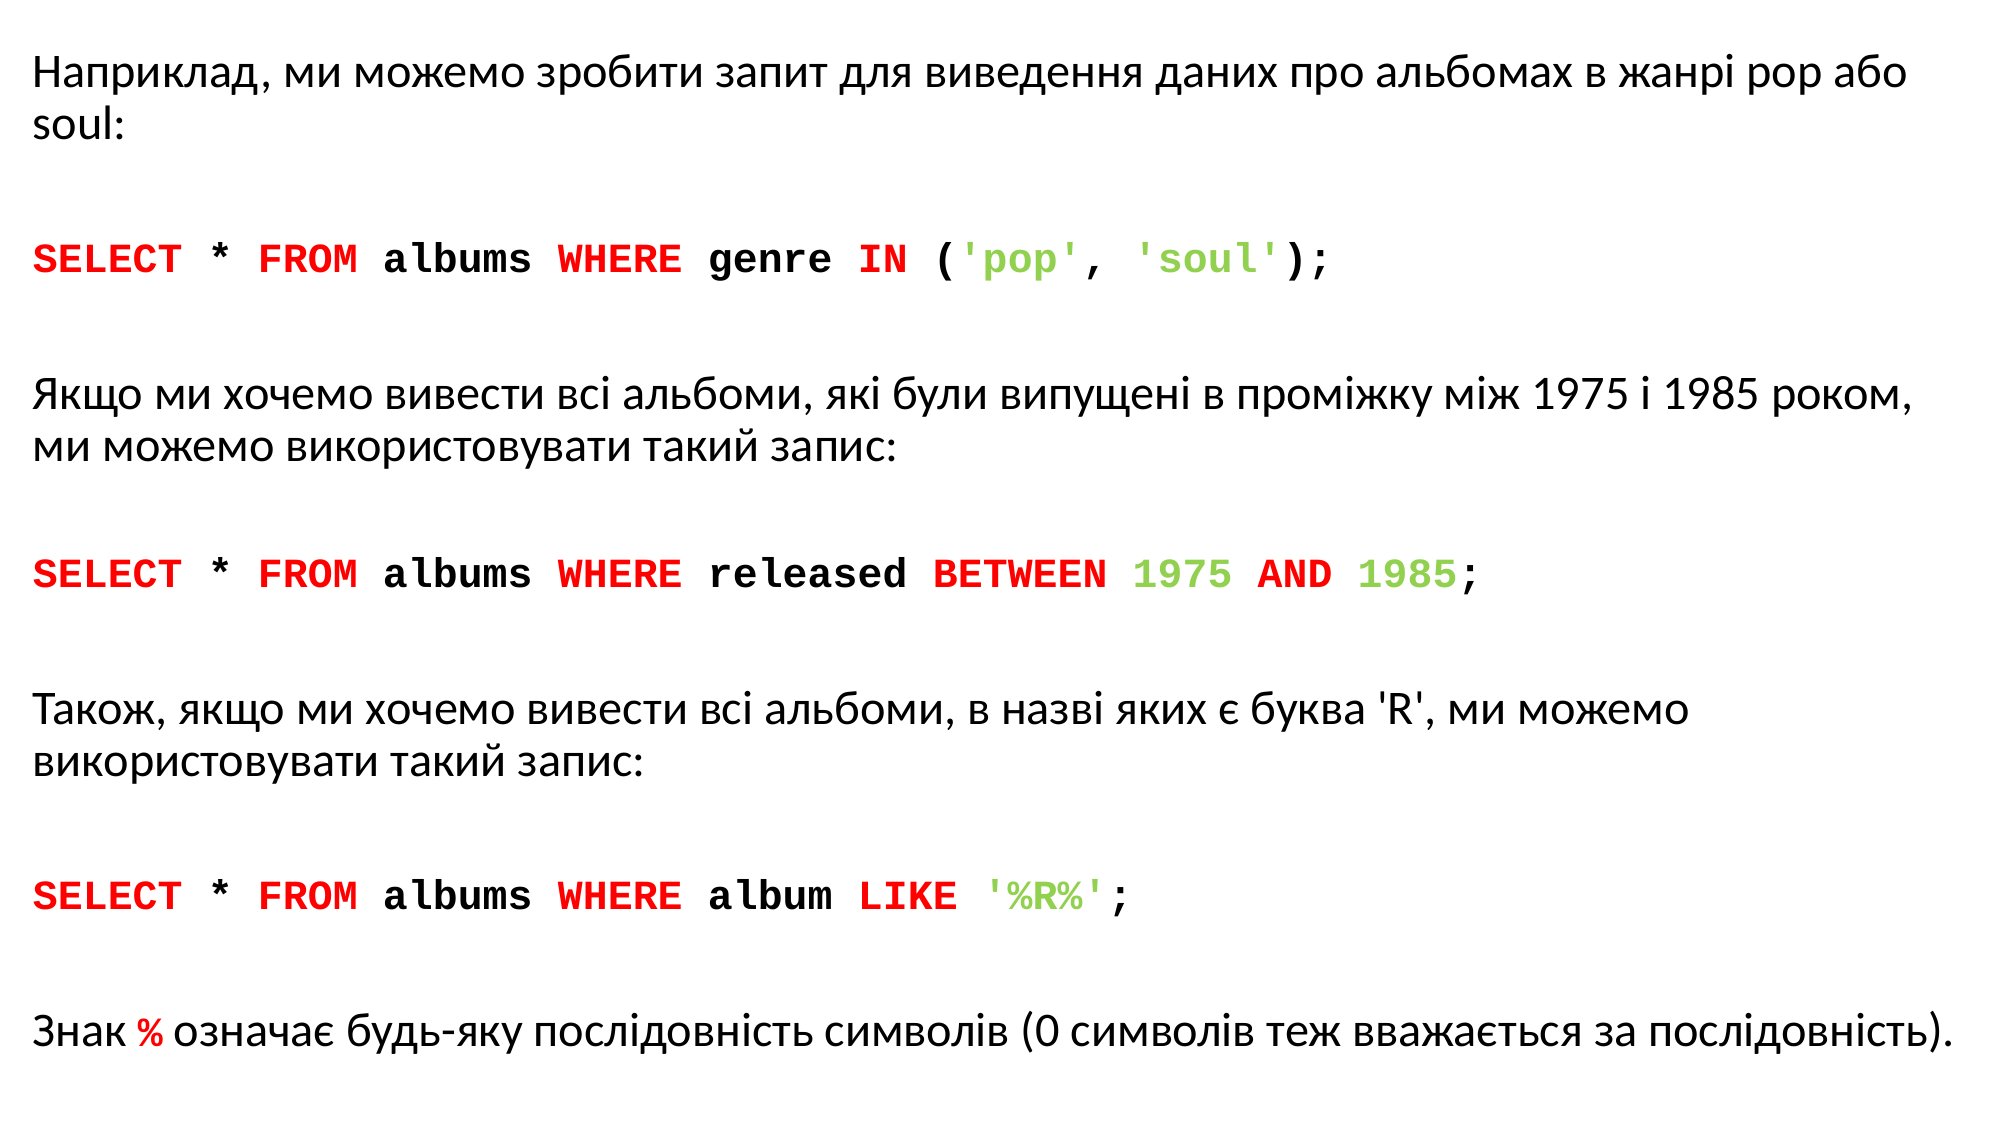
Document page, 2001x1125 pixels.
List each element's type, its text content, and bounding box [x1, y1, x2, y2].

list Наприклад, ми можемо зробити запит для виведення даних про альбомах в жанрі pop або soul: SELECT * FROM albums WHERE genre IN ('pop', 'soul'); Якщо ми хочемо вивести всі альбоми, які були випущені в проміжку між 1975 і 1985 роком, ми можемо використовувати такий запис: SELECT * FROM albums WHERE released BETWEEN 1975 AND 1985; Також, якщо ми хочемо вивести всі альбоми, в назві яких є буква 'R', ми можемо використовувати такий запис: SELECT * FROM albums WHERE album LIKE '%R%'; Знак % означає будь-яку послідовність символів (0 символів теж вважається за послідовність). [17, 38, 1986, 1108]
